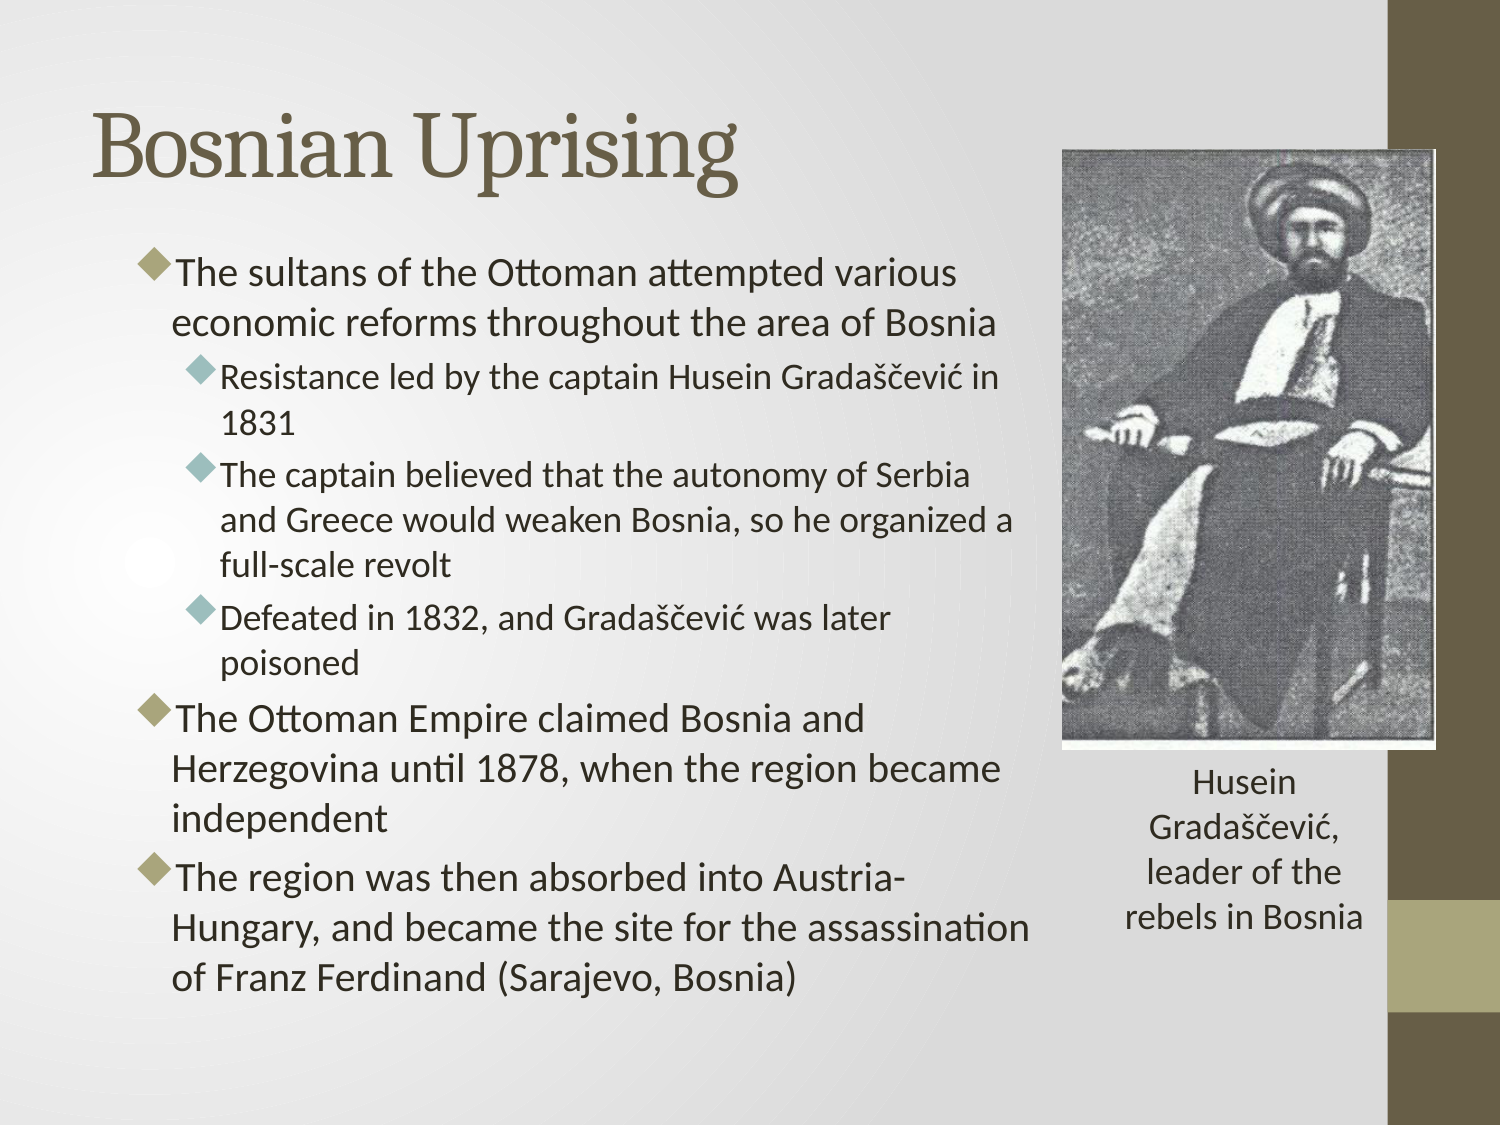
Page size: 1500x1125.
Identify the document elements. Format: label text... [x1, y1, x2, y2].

picture [1061, 149, 1437, 750]
title Bosnian Uprising [75, 45, 1325, 233]
list The sultans of the Ottoman attempted various economic reforms throughout the area of Bosnia Resistance led by the captain Husein Gradaščević in 1831 The captain believed that the autonomy of Serbia and Greece would weaken Bosnia, so he organized a full-scale revolt Defeated in 1832, and Gradaščević was later poisoned The Ottoman Empire claimed Bosnia and Herzegovina until 1878, when the region became independent The region was then absorbed into Austria-Hungary, and became the site for the assassination of Franz Ferdinand (Sarajevo, Bosnia) [99, 237, 1050, 1013]
text_box Husein Gradaščević, leader of the rebels in Bosnia [1100, 756, 1390, 945]
